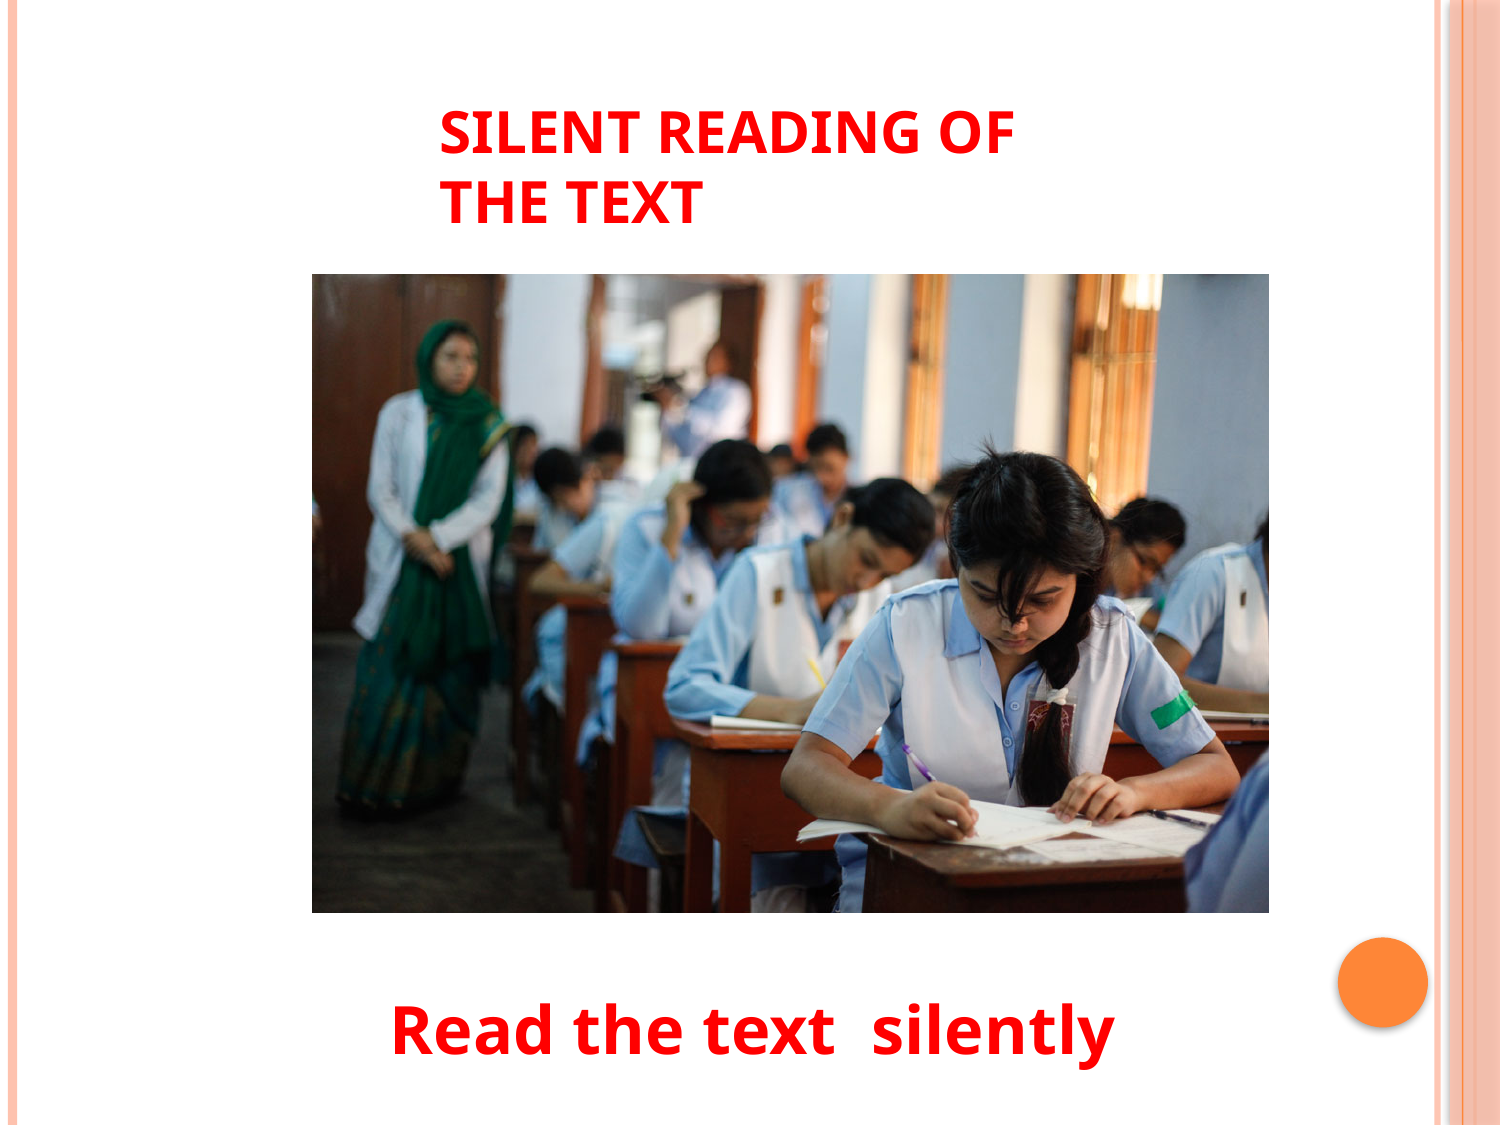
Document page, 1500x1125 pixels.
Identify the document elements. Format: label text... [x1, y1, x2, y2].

text_box Read the text silently [375, 980, 1225, 1076]
picture [311, 274, 1270, 914]
text_box SILENT READING OF THE TEXT [425, 87, 1150, 243]
